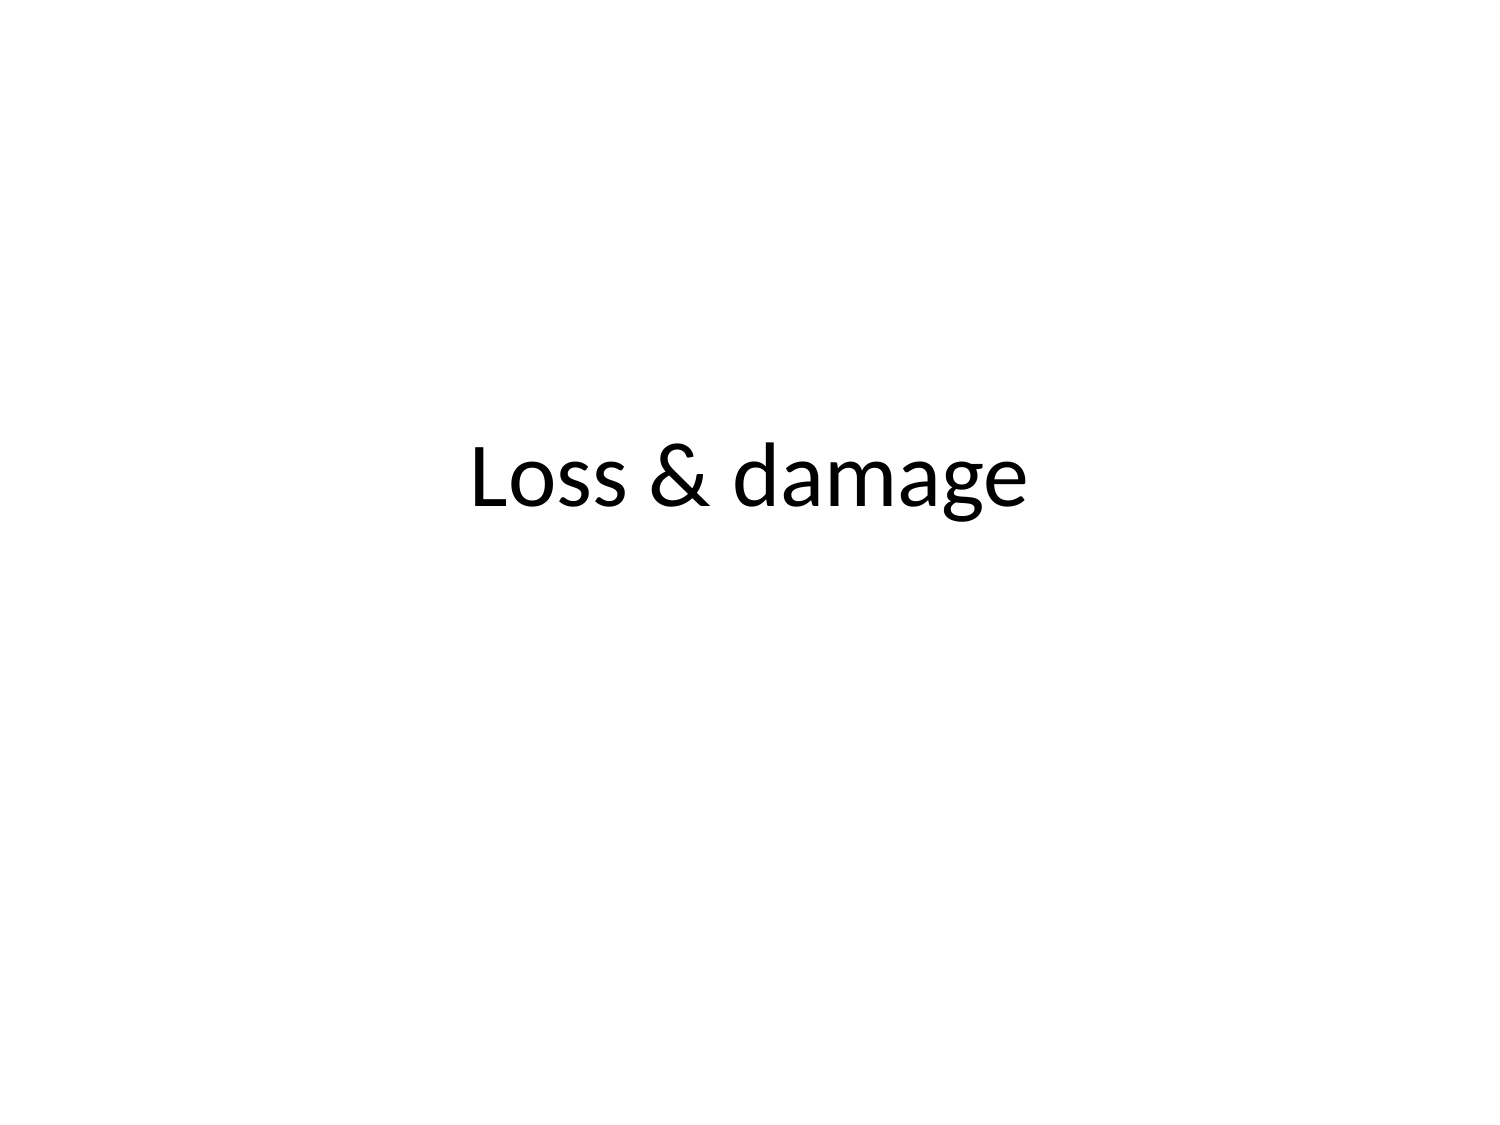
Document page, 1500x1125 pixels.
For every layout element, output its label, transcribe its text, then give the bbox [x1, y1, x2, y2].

title Loss & damage [112, 349, 1388, 591]
